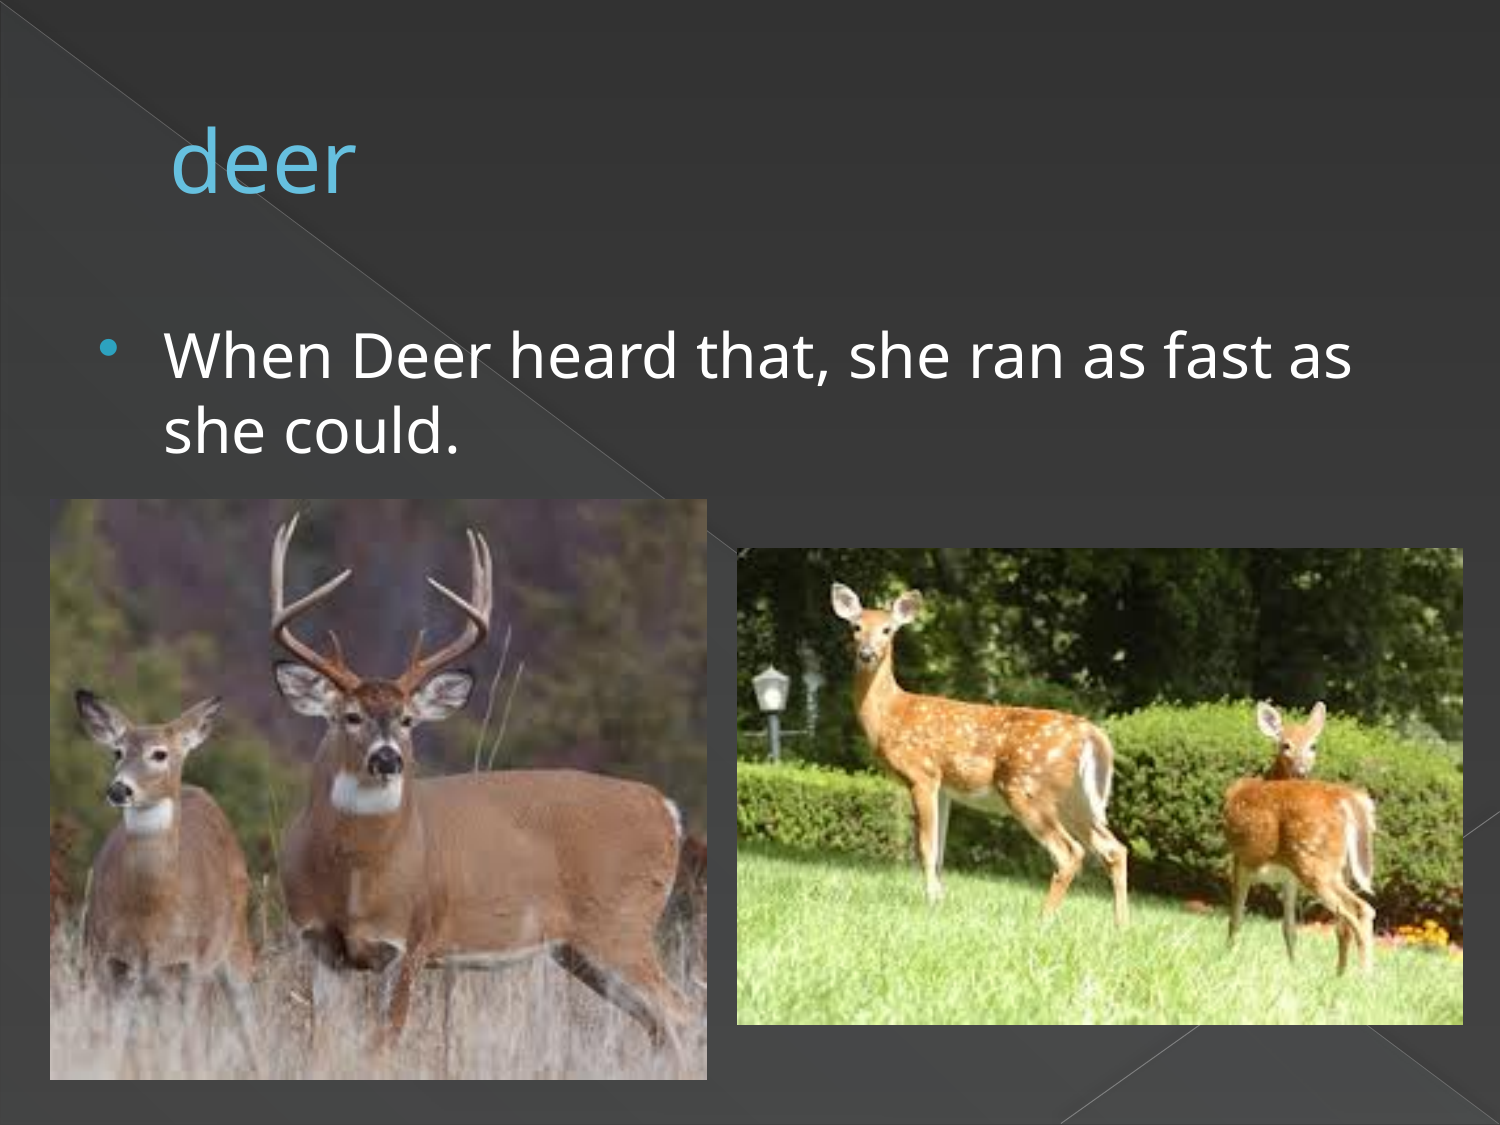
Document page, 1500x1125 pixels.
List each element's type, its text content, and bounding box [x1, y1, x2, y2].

picture [49, 499, 707, 1080]
title deer [75, 43, 1425, 274]
picture [737, 548, 1463, 1026]
list When Deer heard that, she ran as fast as she could. [75, 308, 1425, 1059]
